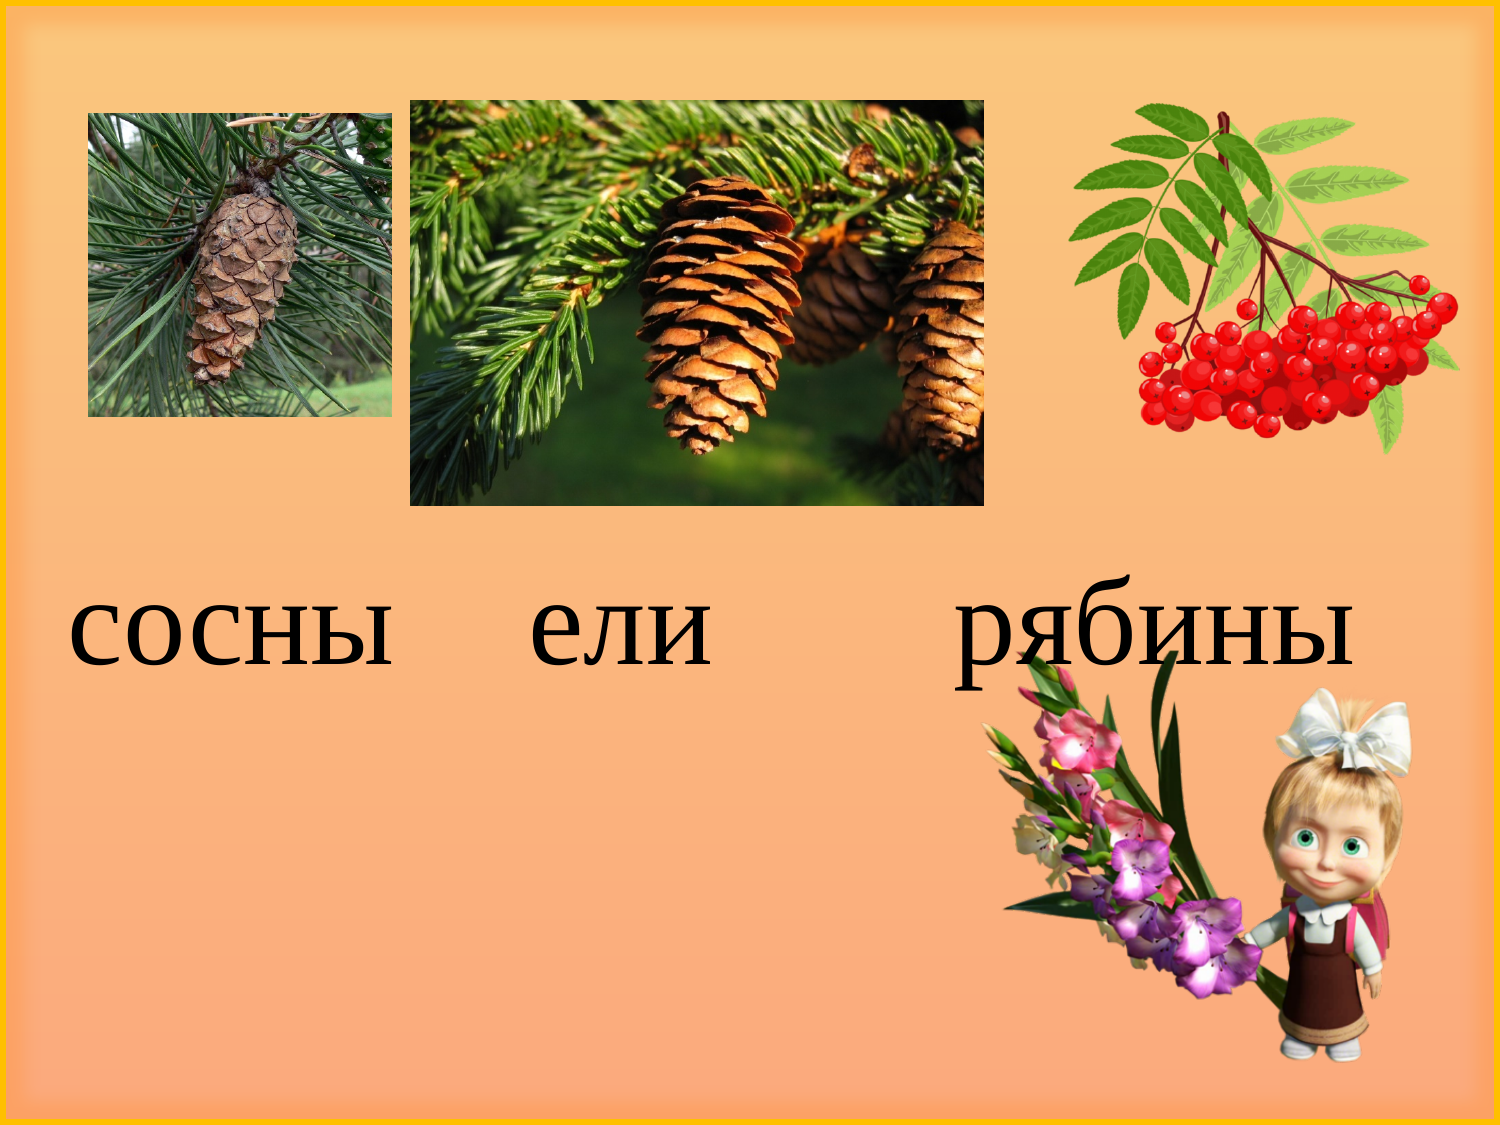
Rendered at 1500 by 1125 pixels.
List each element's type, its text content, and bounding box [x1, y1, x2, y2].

picture [410, 99, 984, 507]
text_box рябины [938, 532, 1400, 697]
picture [960, 615, 1469, 1094]
picture [88, 113, 392, 417]
picture [1027, 66, 1500, 491]
text_box сосны [53, 532, 453, 697]
text_box ели [513, 532, 762, 697]
